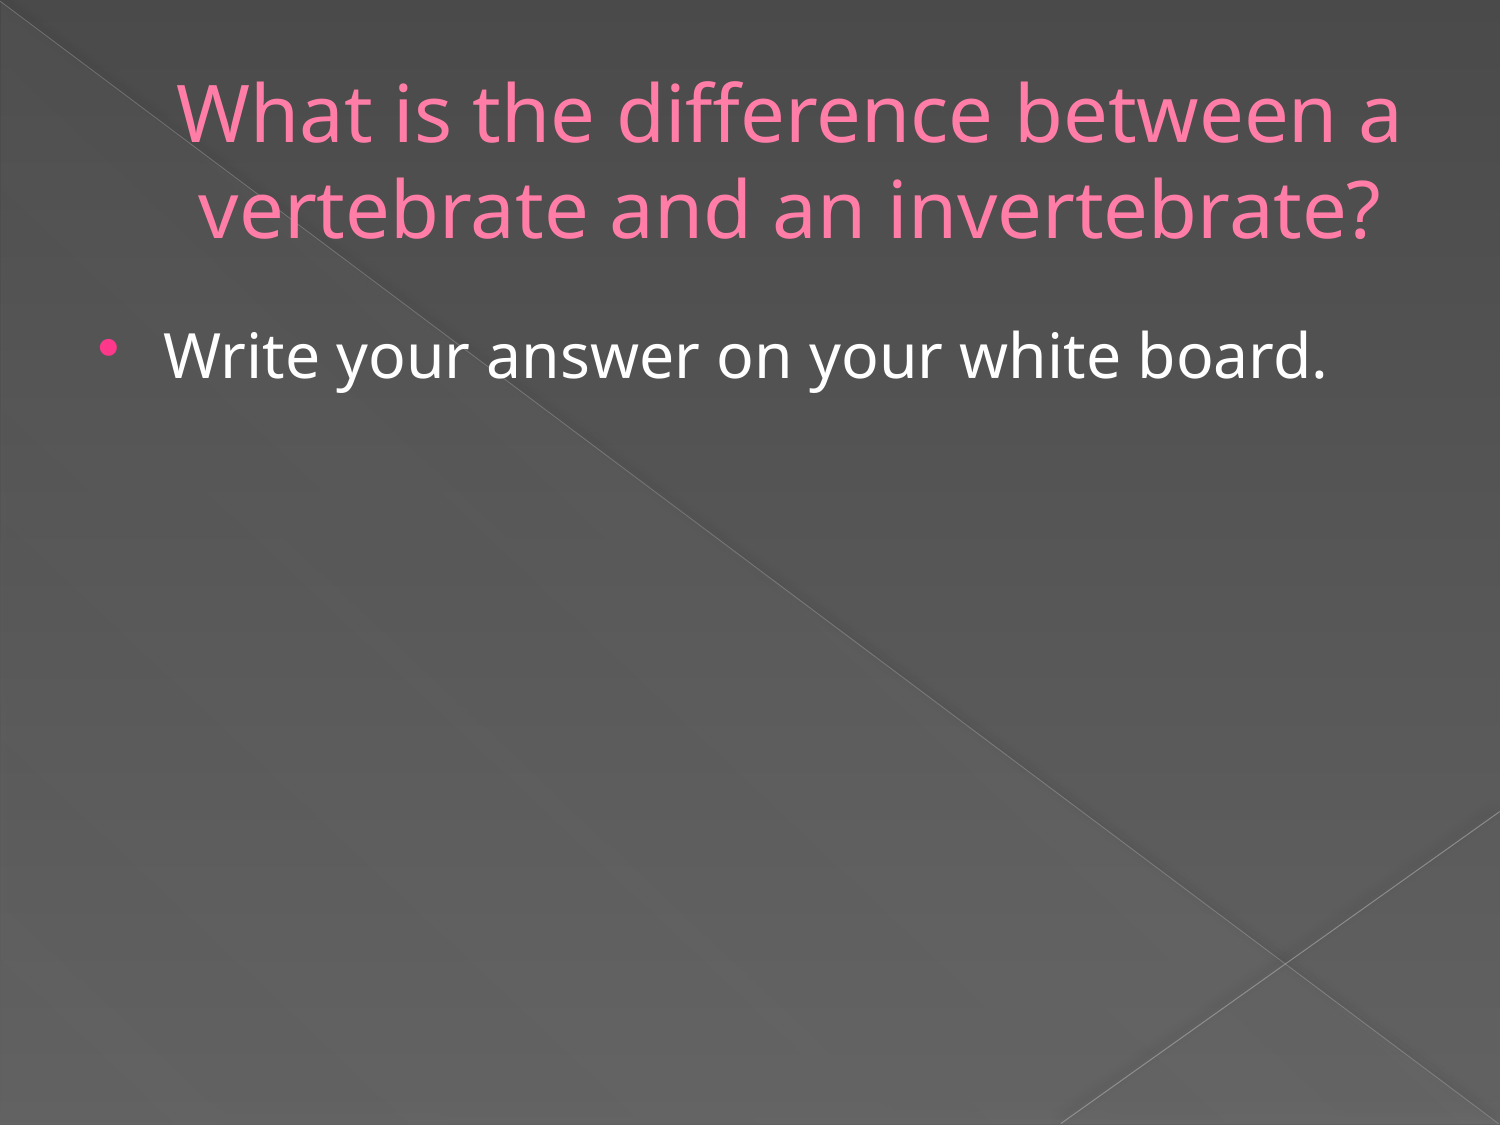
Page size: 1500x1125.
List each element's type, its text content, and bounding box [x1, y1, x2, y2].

list Write your answer on your white board. [75, 308, 1425, 1059]
title What is the difference between a vertebrate and an invertebrate? [75, 43, 1425, 274]
